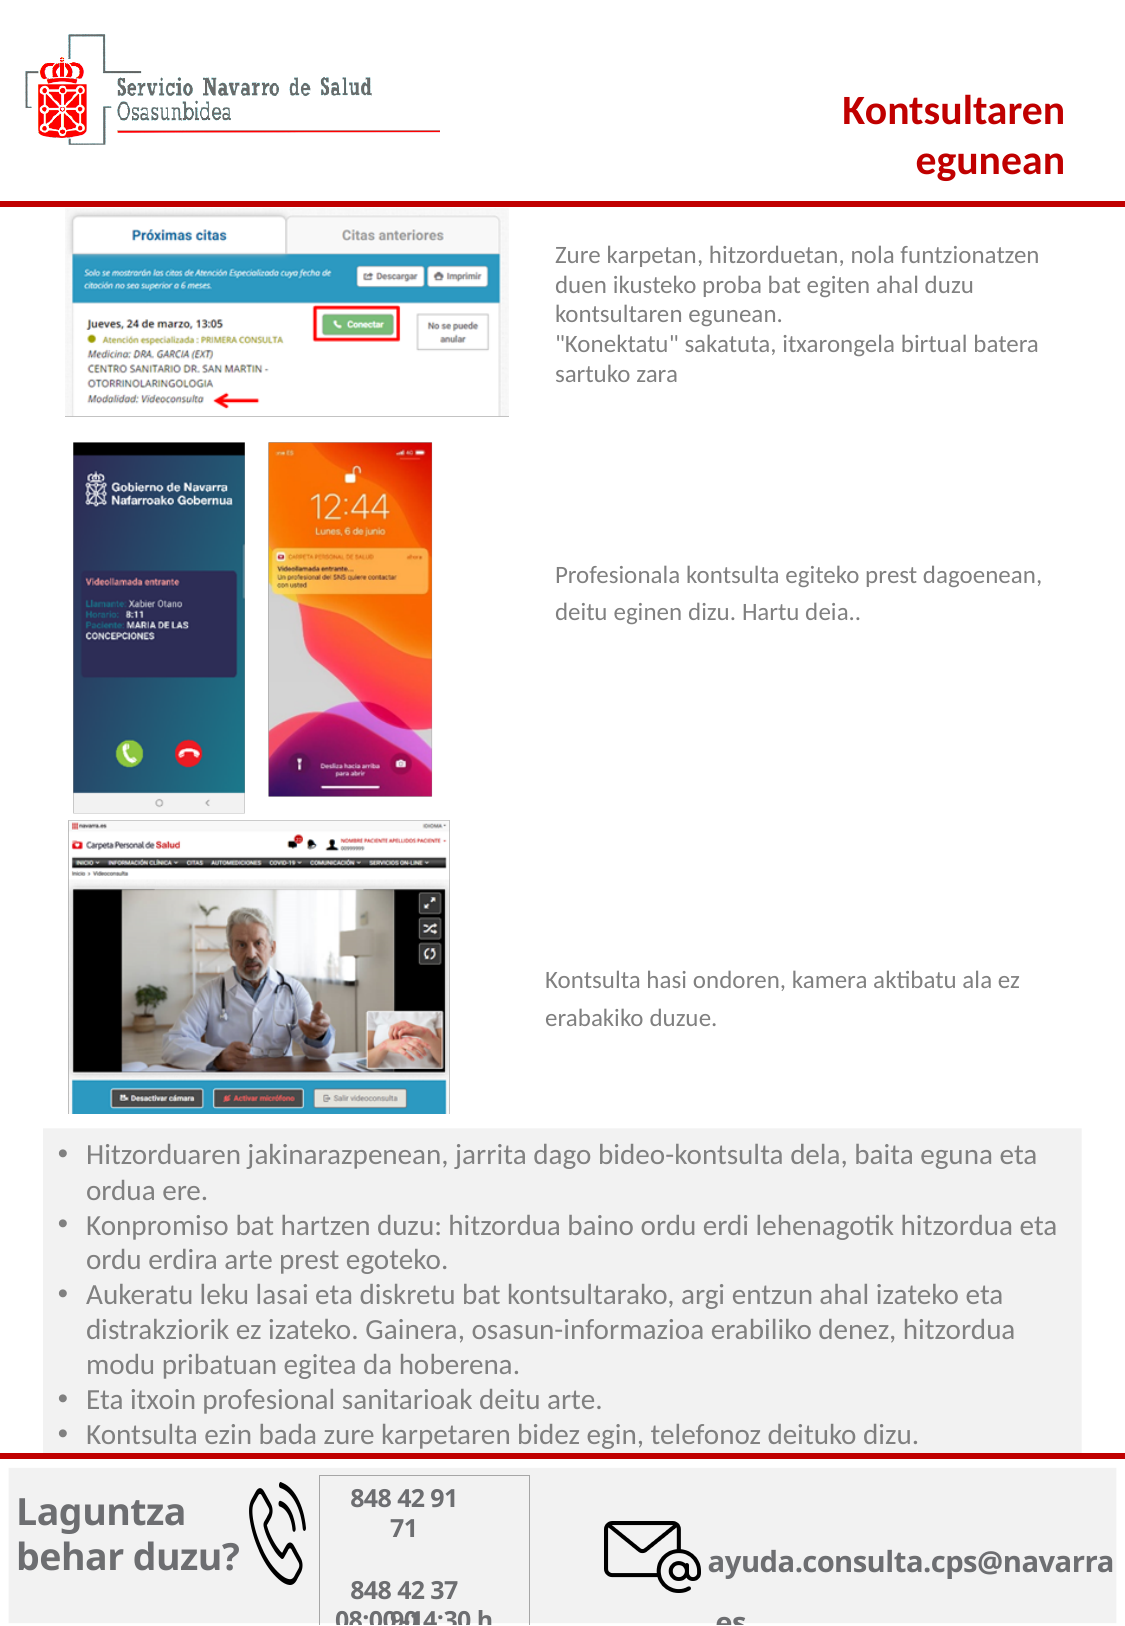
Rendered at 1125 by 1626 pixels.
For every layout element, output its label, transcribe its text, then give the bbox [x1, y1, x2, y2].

text_box Hitzorduaren jakinarazpenean, jarrita dago bideo-kontsulta dela, baita eguna eta ordua ere. Konpromiso bat hartzen duzu: hitzordua baino ordu erdi lehenagotik hitzordua eta ordu erdira arte prest egoteko. Aukeratu leku lasai eta diskretu bat kontsultarako, argi entzun ahal izateko eta distrakziorik ez izateko. Gainera, osasun-informazioa erabiliko denez, hitzordua modu pribatuan egitea da hoberena. Eta itxoin profesional sanitarioak deitu arte. Kontsulta ezin bada zure karpetaren bidez egin, telefonoz deituko dizu. [43, 1128, 1082, 1453]
text_box Kontsultaren egunean [674, 75, 1081, 191]
text_box Profesionala kontsulta egiteko prest dagoenean, deitu eginen dizu. Hartu deia.. [540, 543, 1071, 634]
text_box Kontsulta hasi ondoren, kamera aktibatu ala ez erabakiko duzue. [530, 948, 1079, 1039]
picture [25, 34, 440, 145]
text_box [0, 1455, 1125, 1625]
text_box Zure karpetan, hitzorduetan, nola funtzionatzen duen ikusteko proba bat egiten ahal duzu kontsultaren egunean. "Konektatu" sakatuta, itxarongela birtual batera sartuko zara [540, 230, 1088, 396]
picture [65, 208, 509, 1114]
